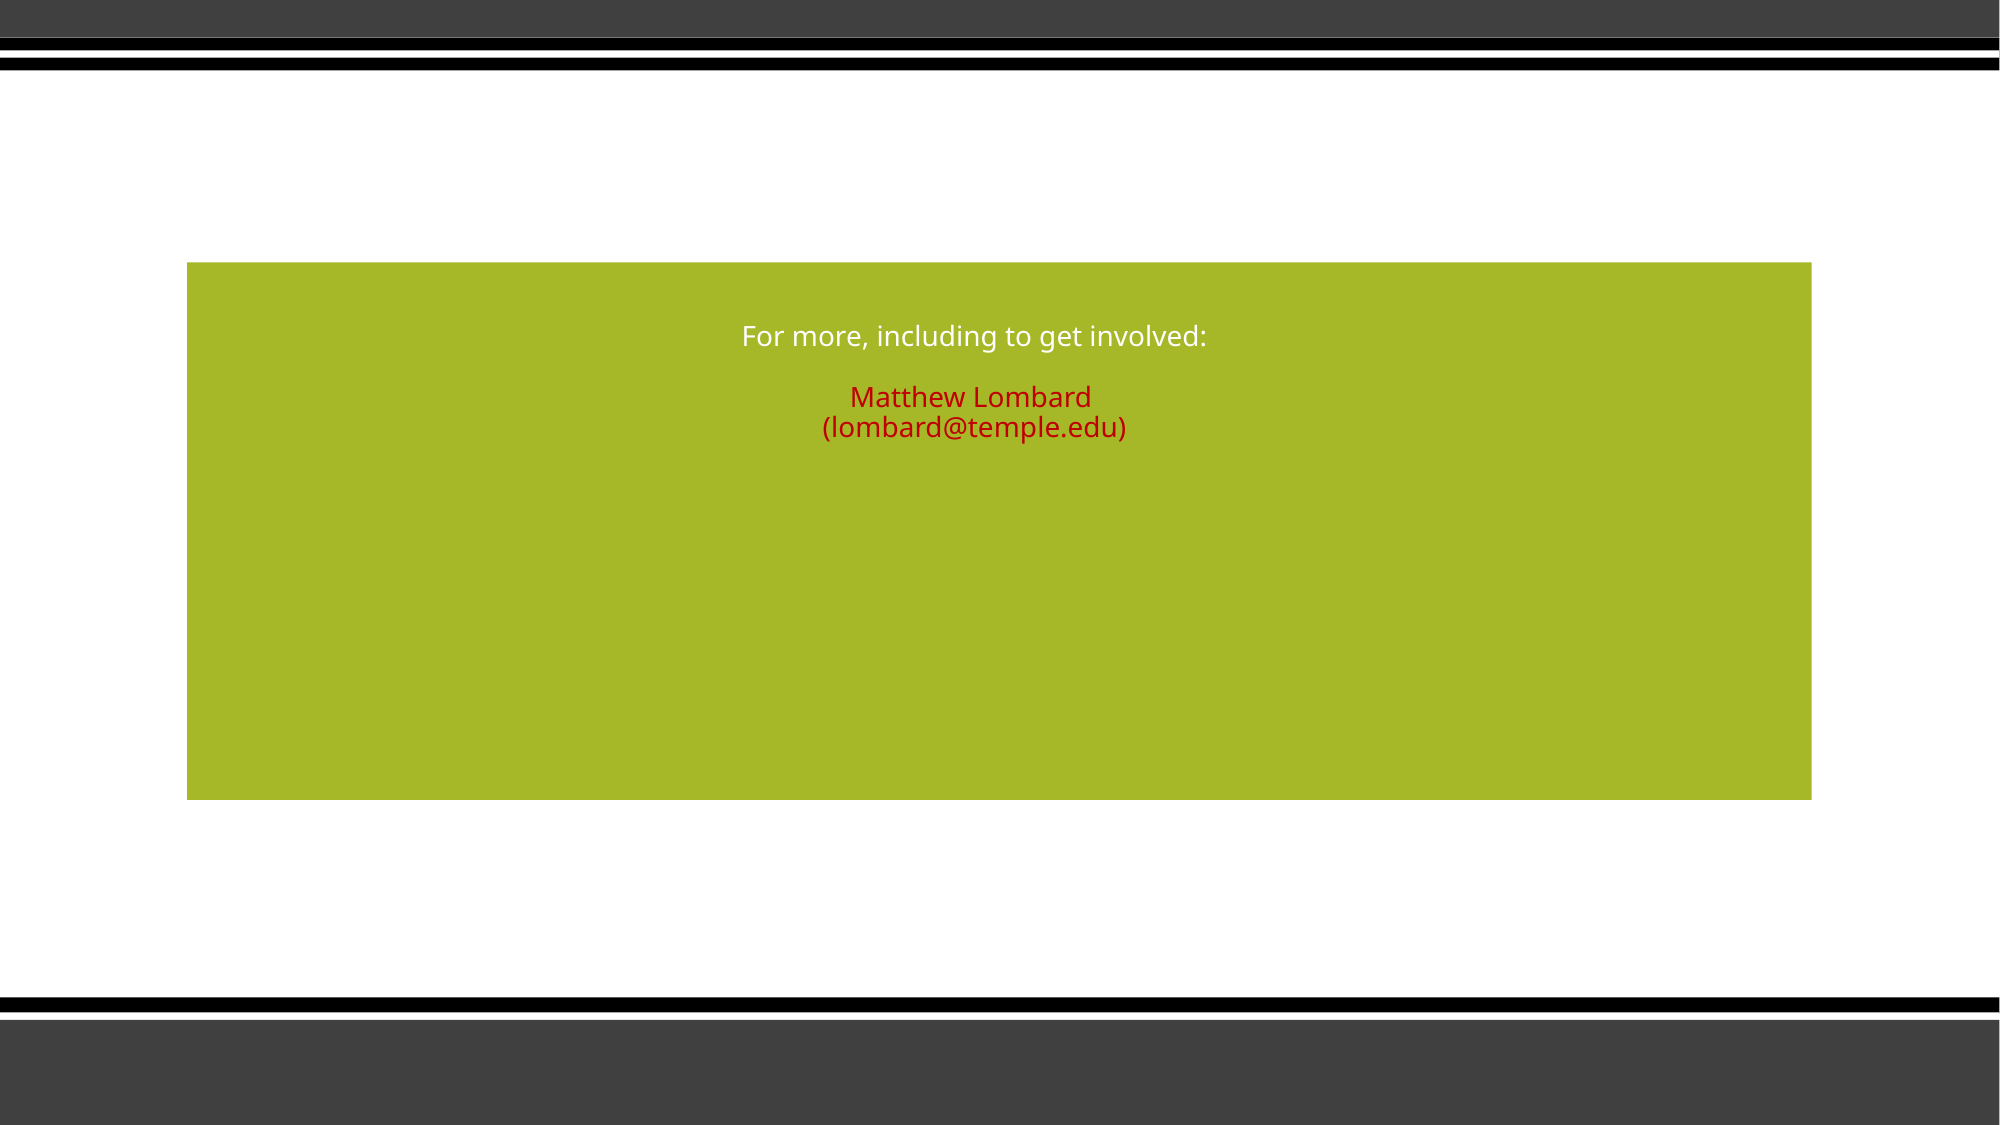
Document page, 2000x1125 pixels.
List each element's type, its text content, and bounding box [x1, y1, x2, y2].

subtitle For more, including to get involved: Matthew Lombard (lombard@temple.edu) [299, 315, 1650, 453]
